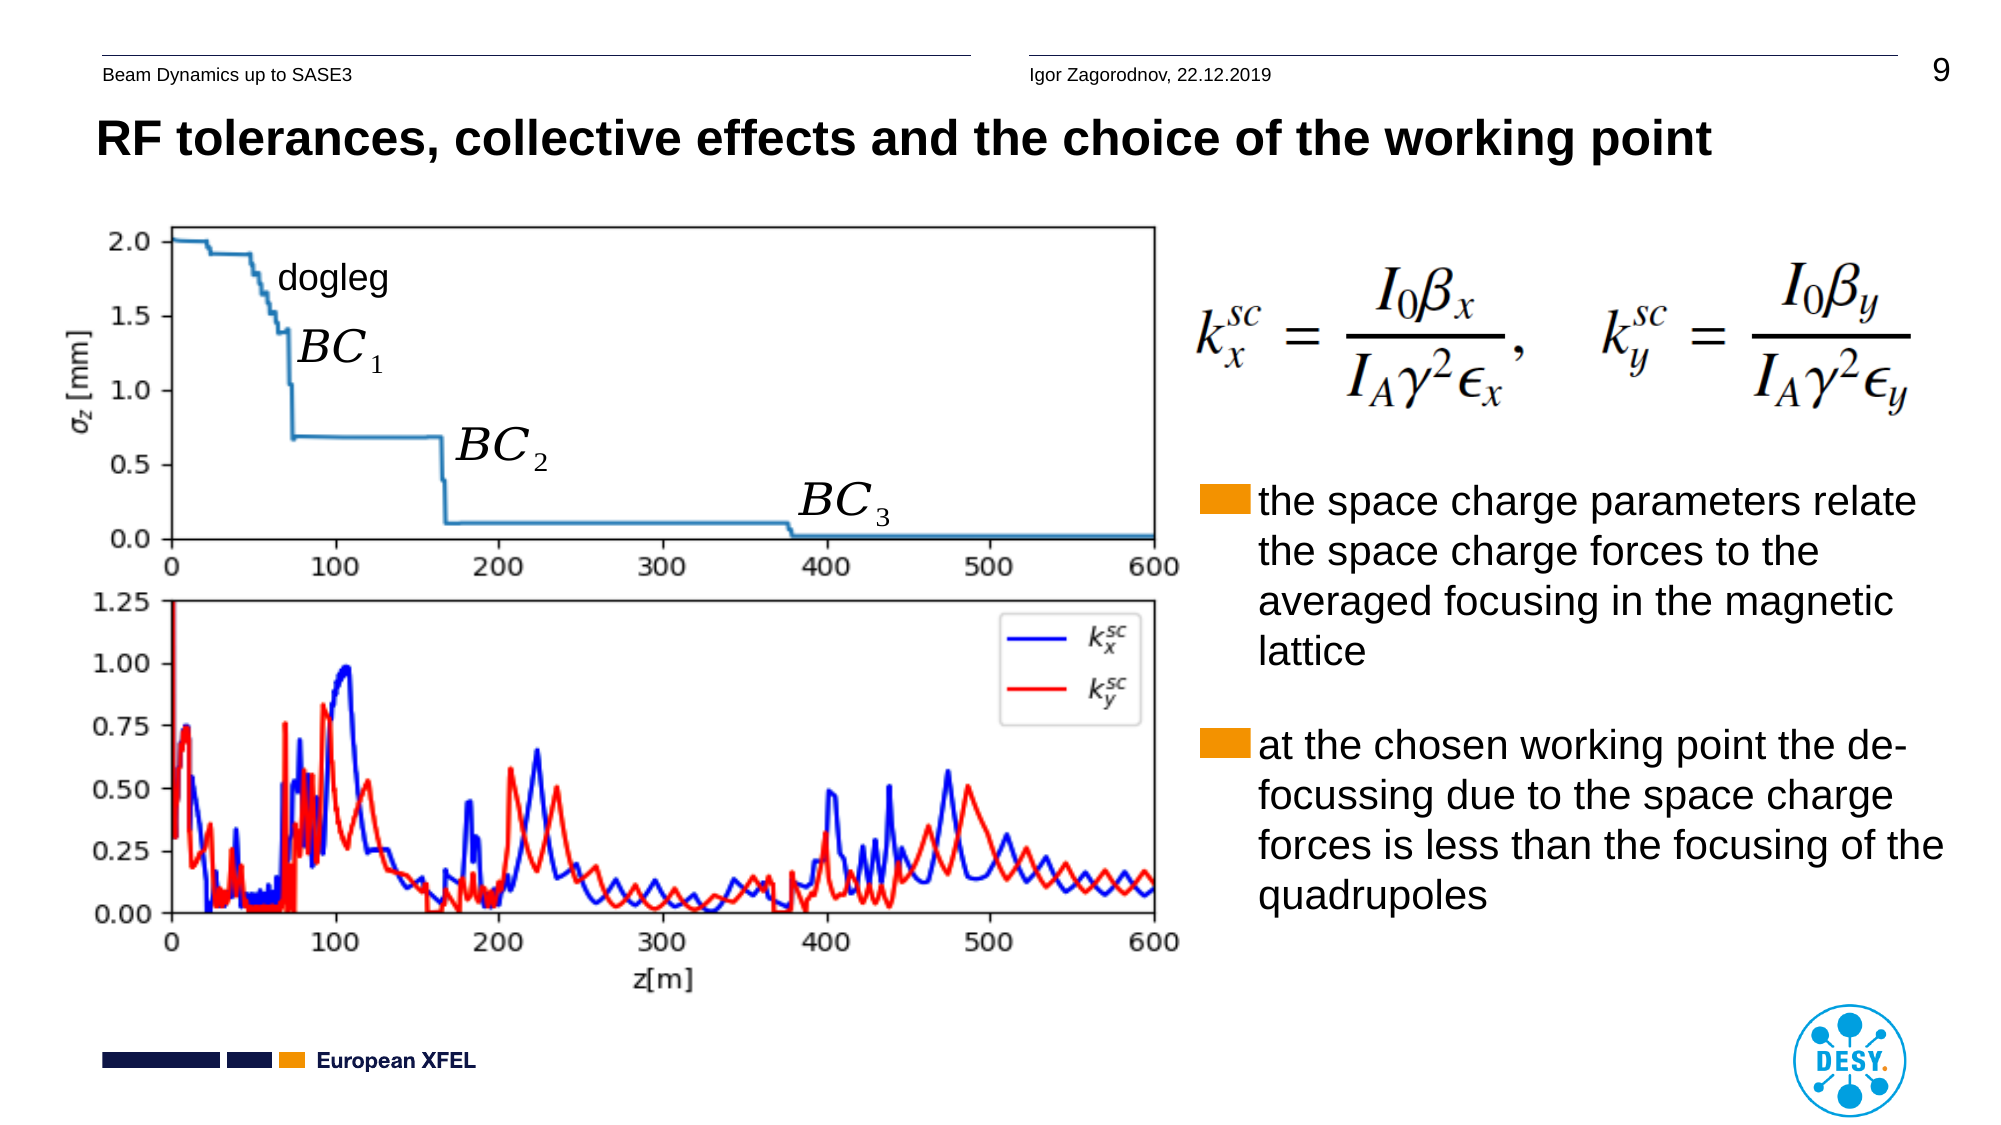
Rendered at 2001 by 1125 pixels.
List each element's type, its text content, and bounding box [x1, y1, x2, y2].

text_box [38, 190, 1200, 1011]
picture [1177, 229, 1919, 425]
text_box the space charge parameters relate the space charge forces to the averaged focusing in the magnetic lattice at the chosen working point the de-focussing due to the space charge forces is less than the focusing of the quadrupoles [1200, 474, 1980, 870]
picture [1790, 1001, 1909, 1120]
title RF tolerances, collective effects and the choice of the working point [95, 102, 1894, 166]
